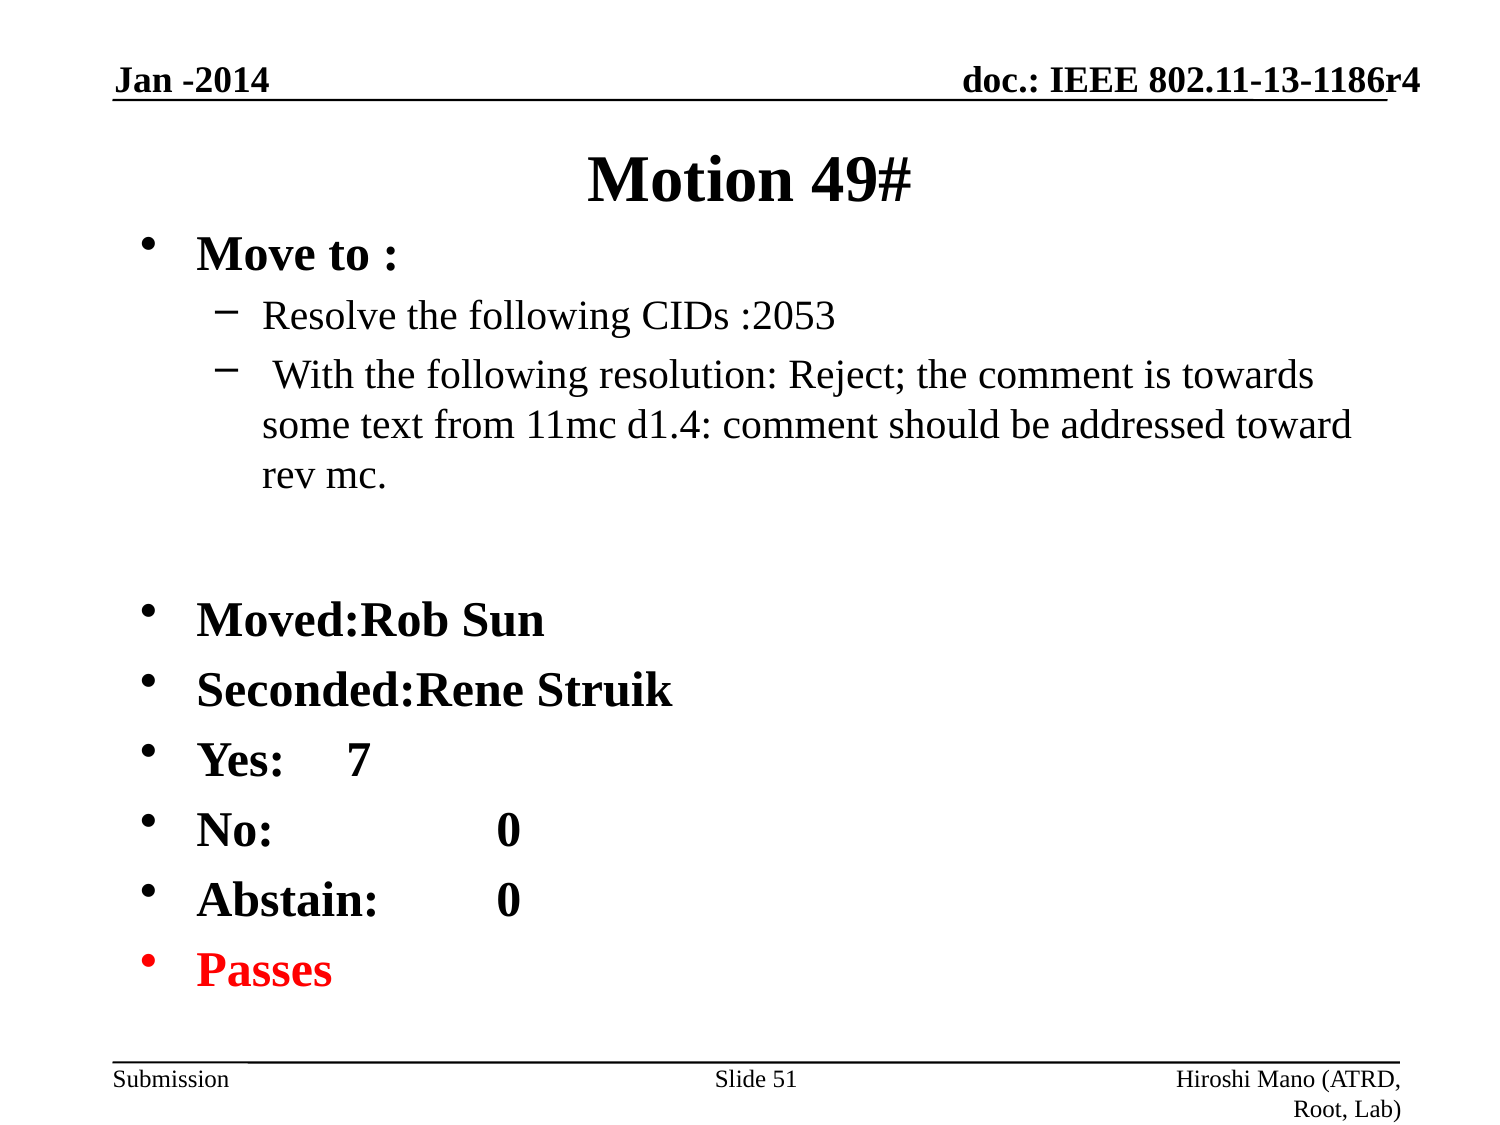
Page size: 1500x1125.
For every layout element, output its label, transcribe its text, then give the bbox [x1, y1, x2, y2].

slide_number Jan -2014 [114, 54, 274, 101]
title Motion 49# [112, 112, 1388, 238]
list Move to : Resolve the following CIDs :2053 With the following resolution: Reject; the comment is towards some text from 11mc d1.4: comment should be addressed toward rev mc. Moved:Rob Sun Seconded:Rene Struik Yes: 7 No: 0 Abstain: 0 Passes [124, 212, 1388, 1001]
slide_number Slide 51 [712, 1061, 800, 1093]
footer Hiroshi Mano (ATRD, Root, Lab) [1171, 1061, 1402, 1093]
